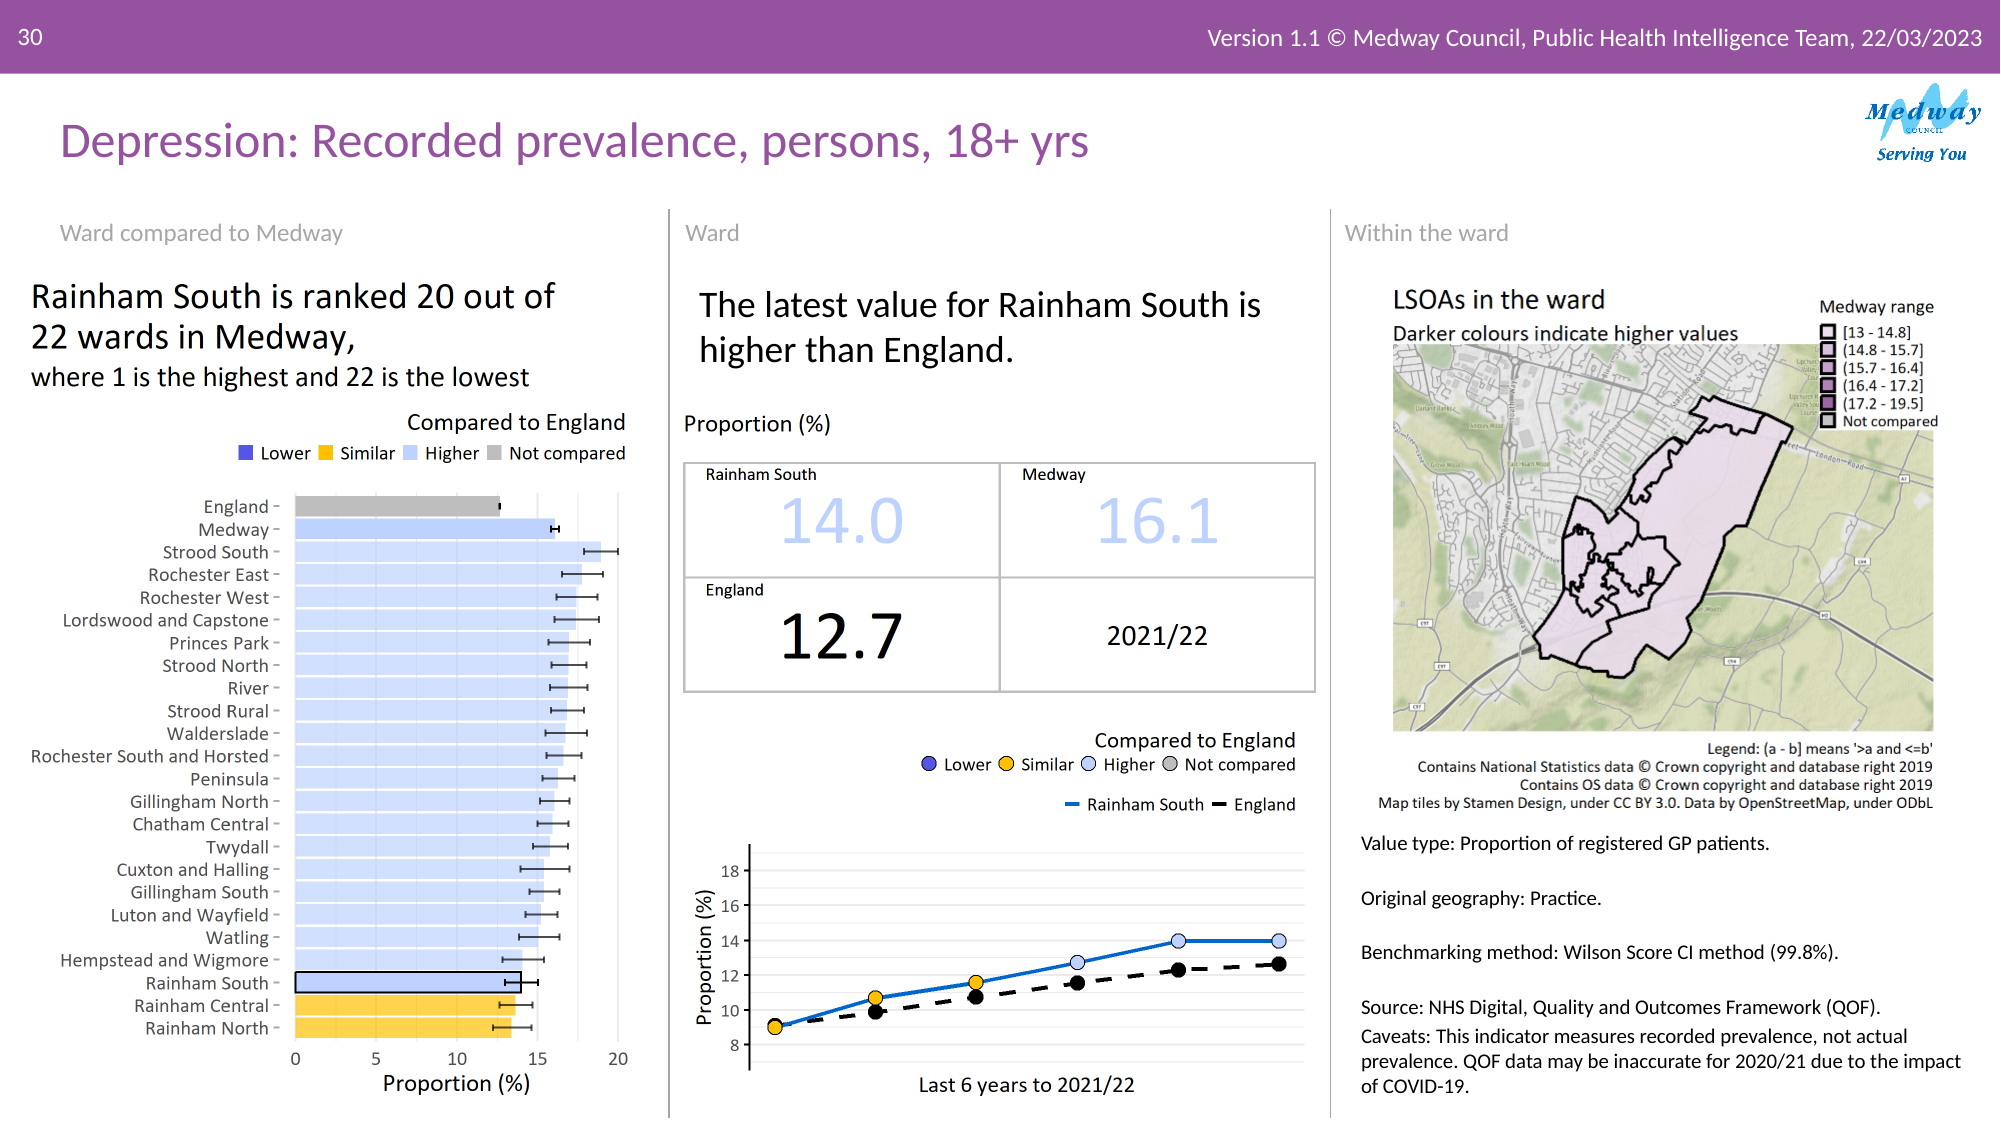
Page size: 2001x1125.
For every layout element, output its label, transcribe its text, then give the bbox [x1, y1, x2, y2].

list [683, 710, 1316, 1107]
list Value type: Proportion of registered GP patients. Original geography: Practice. Benchmarking method: Wilson Score CI method (99.8%). Source: NHS Digital, Quality and Outcomes Framework (QOF). Caveats: This indicator measures recorded prevalence, not actual prevalence. QOF data may be inaccurate for 2020/21 due to the impact of COVID-19. [1346, 822, 1981, 1106]
list The latest value for Rainham South is higher than England. [684, 272, 1316, 386]
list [19, 271, 646, 1107]
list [683, 403, 1316, 693]
slide_number 30 [2, 5, 239, 66]
picture [1866, 83, 1981, 162]
title Depression: Recorded prevalence, persons, 18+ yrs [45, 83, 1866, 191]
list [1345, 278, 1981, 811]
list Version 1.1 © Medway Council, Public Health Intelligence Team, 22/03/2023 [881, 2, 2000, 72]
